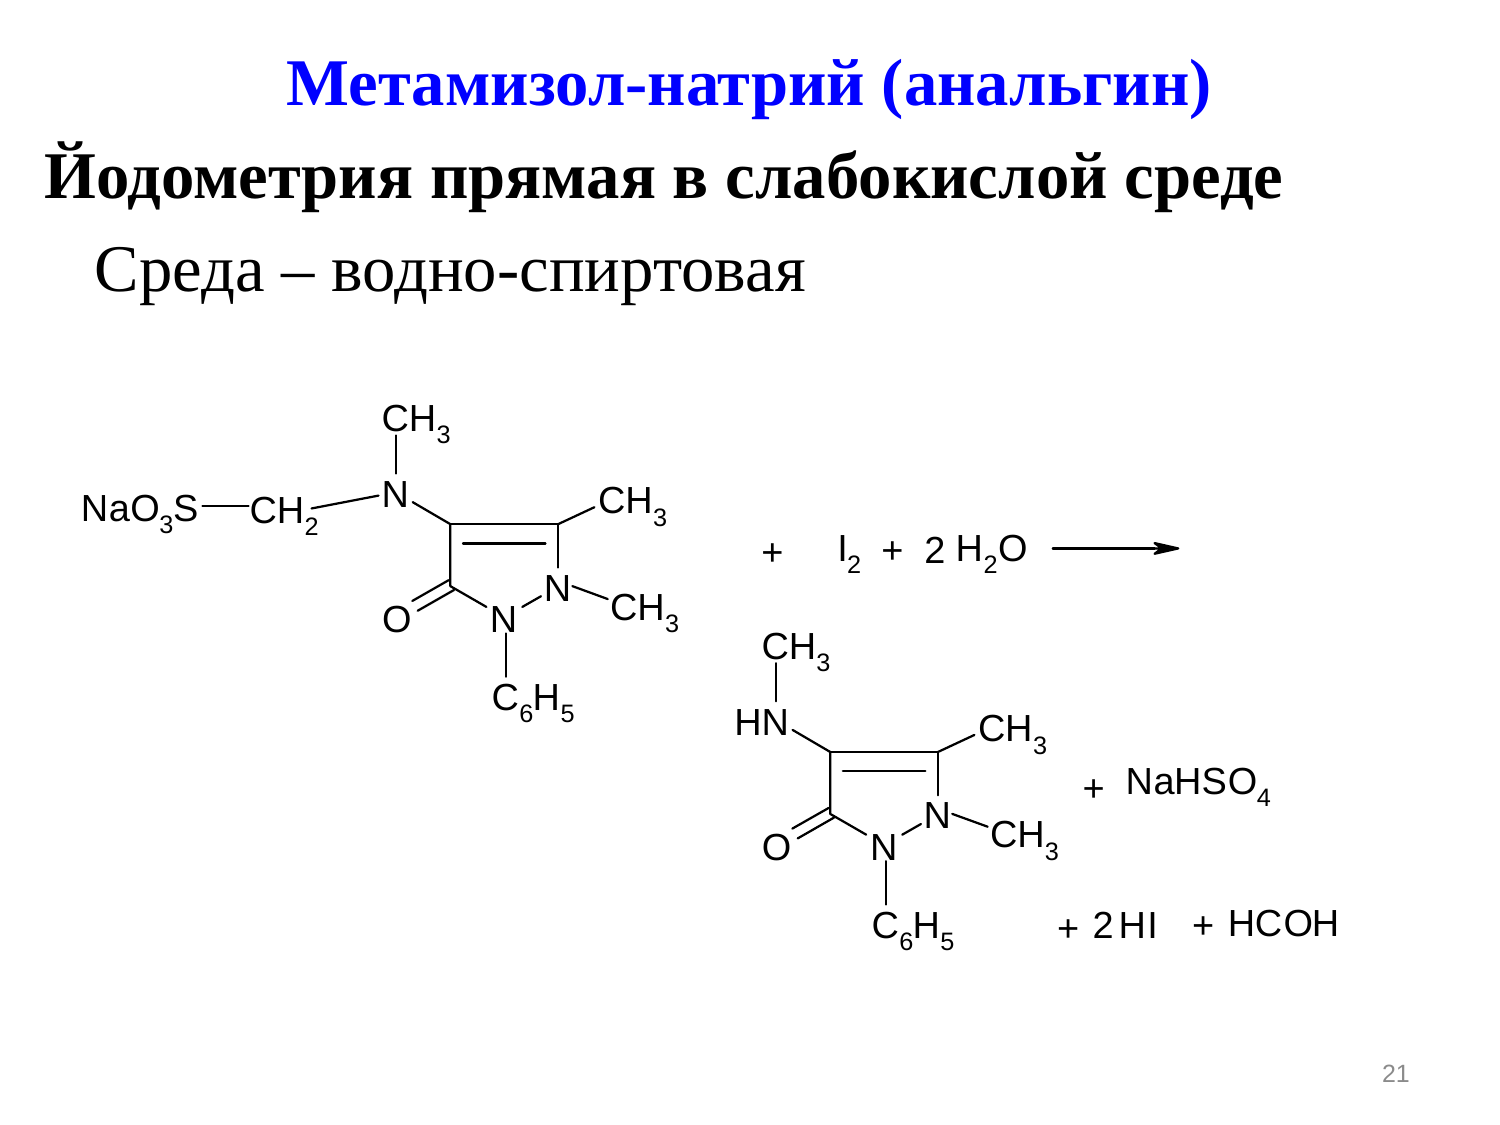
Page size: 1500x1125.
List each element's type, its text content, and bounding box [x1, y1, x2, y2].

slide_number 21 [1074, 1042, 1425, 1103]
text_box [76, 396, 1348, 964]
list Метамизол-натрий (анальгин) Йодометрия прямая в слабокислой среде Среда – водно-спиртовая [29, 31, 1471, 1094]
